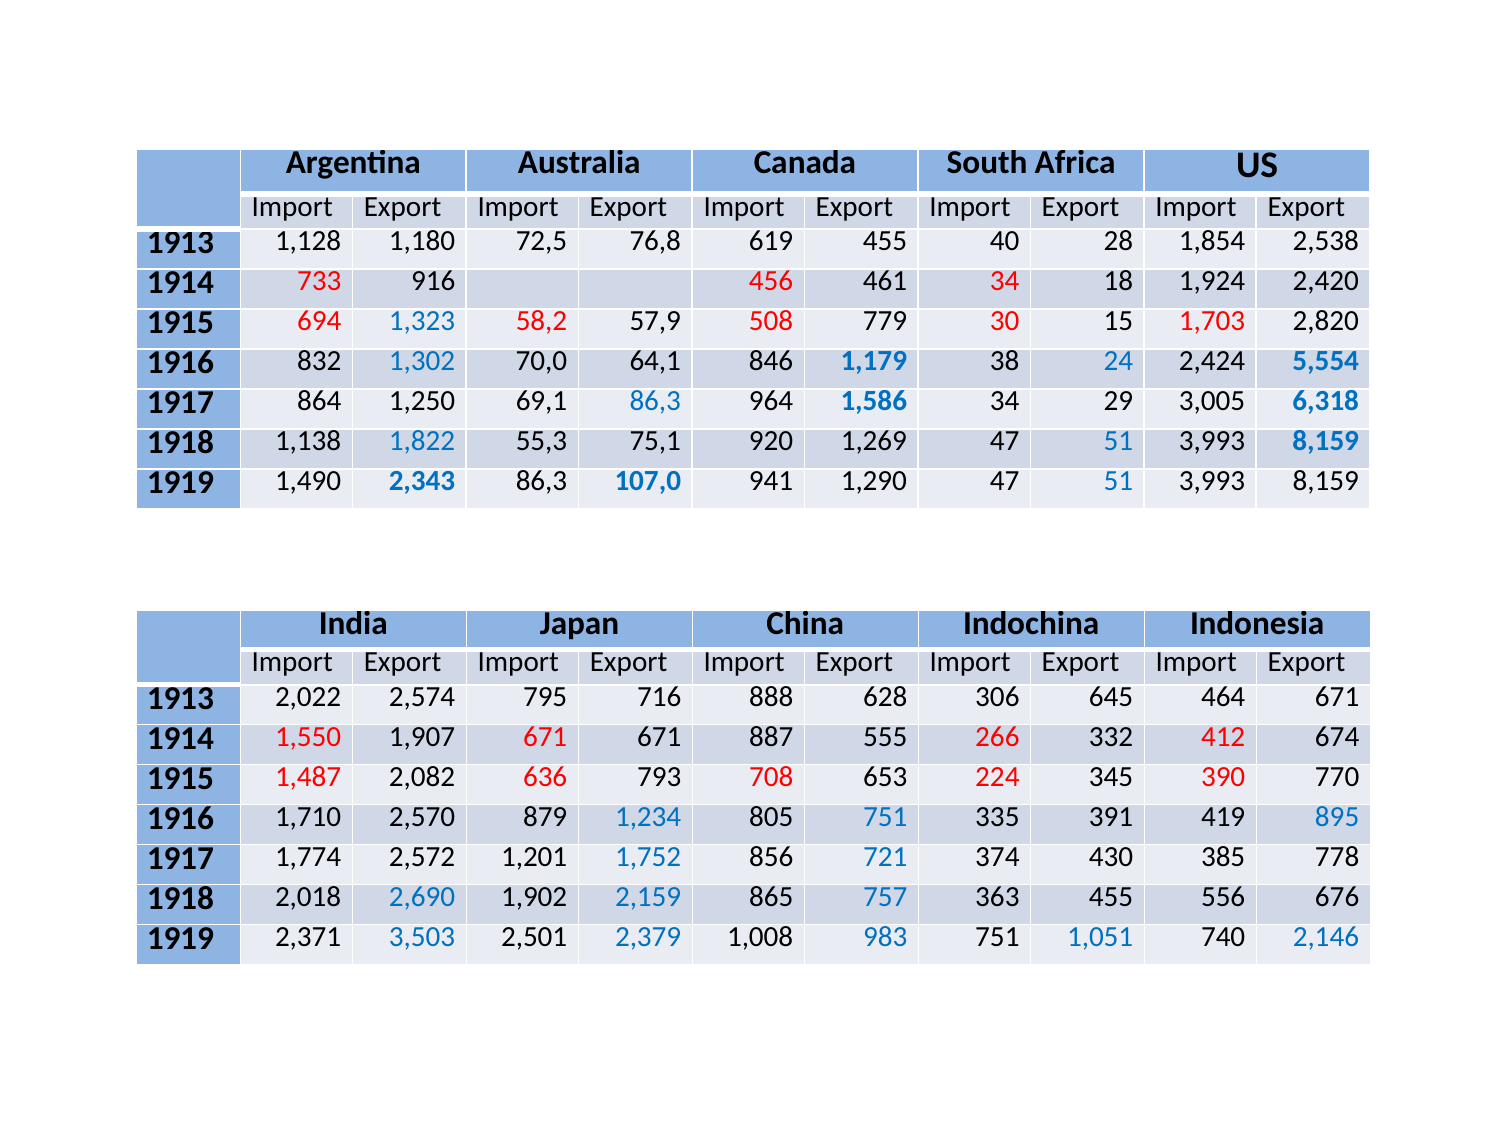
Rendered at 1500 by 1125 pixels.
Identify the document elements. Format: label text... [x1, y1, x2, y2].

table_cell 1,201 [467, 845, 578, 884]
table_cell Import [919, 197, 1030, 228]
table_cell 412 [1145, 725, 1256, 764]
table_cell 2,424 [1145, 350, 1255, 388]
table_cell Import [241, 652, 352, 684]
table_cell 1,290 [805, 470, 917, 508]
table_cell 2,820 [1257, 310, 1369, 348]
table_header South Africa [919, 150, 1143, 191]
table_cell 1913 [137, 232, 240, 268]
table_cell 1916 [137, 805, 240, 844]
table_cell 778 [1257, 845, 1370, 884]
table_cell 645 [1031, 686, 1144, 724]
table_cell 721 [805, 845, 918, 884]
table_cell 805 [693, 805, 804, 844]
table_cell 28 [1031, 230, 1143, 268]
table_cell 920 [693, 430, 804, 468]
table_cell 795 [467, 686, 578, 724]
table_cell 1914 [137, 725, 240, 764]
table_cell Import [1145, 197, 1255, 228]
table_cell 55,3 [467, 430, 578, 468]
table_header [137, 611, 240, 682]
table_cell 887 [693, 725, 804, 764]
table_cell 1,854 [1145, 230, 1255, 268]
table_cell 1,138 [241, 430, 352, 468]
table_header Japan [467, 611, 692, 647]
table_cell 18 [1031, 270, 1143, 308]
table_cell 653 [805, 765, 918, 804]
table_cell 107,0 [579, 470, 691, 508]
table_cell Import [693, 652, 804, 684]
table_cell 86,3 [579, 390, 691, 428]
table_cell 51 [1031, 470, 1143, 508]
table_cell 57,9 [579, 310, 691, 348]
table_cell 1915 [137, 310, 240, 348]
table_cell 888 [693, 686, 804, 724]
table_cell 2,501 [467, 925, 578, 964]
table_cell 770 [1257, 765, 1370, 804]
table_cell 335 [919, 805, 1030, 844]
table_cell 38 [919, 350, 1030, 388]
table_cell 793 [579, 765, 692, 804]
table_cell 40 [919, 230, 1030, 268]
table_cell Export [805, 652, 918, 684]
table_cell 464 [1145, 686, 1256, 724]
table_cell 628 [805, 686, 918, 724]
table_cell 1,550 [241, 725, 352, 764]
table_cell 941 [693, 470, 804, 508]
table_cell 676 [1257, 885, 1370, 924]
table_cell 864 [241, 390, 352, 428]
table_cell Export [805, 197, 917, 228]
table_cell 3,005 [1145, 390, 1255, 428]
table_cell 2,690 [353, 885, 466, 924]
table_cell Export [1257, 652, 1370, 684]
table_cell 15 [1031, 310, 1143, 348]
table_cell 461 [805, 270, 917, 308]
table_cell 390 [1145, 765, 1256, 804]
table_cell 2,570 [353, 805, 466, 844]
table_cell 455 [1031, 885, 1144, 924]
table_cell 1,752 [579, 845, 692, 884]
table_cell 2,538 [1257, 230, 1369, 268]
table_header US [1145, 150, 1369, 191]
table_cell 1,490 [241, 470, 352, 508]
table_cell 1914 [137, 270, 240, 308]
table_cell Import [241, 197, 352, 228]
table_cell 708 [693, 765, 804, 804]
table_cell 2,082 [353, 765, 466, 804]
table_cell 1,822 [353, 430, 465, 468]
table_cell Export [579, 652, 692, 684]
table_cell 47 [919, 430, 1030, 468]
table_cell 363 [919, 885, 1030, 924]
table_cell 345 [1031, 765, 1144, 804]
table_cell 1,924 [1145, 270, 1255, 308]
table_cell Export [579, 197, 691, 228]
table_header Argentina [241, 150, 465, 191]
table_cell 1,902 [467, 885, 578, 924]
table_cell 671 [1257, 686, 1370, 724]
table_cell 1913 [137, 687, 240, 724]
table_cell Export [353, 652, 466, 684]
table_cell 2,159 [579, 885, 692, 924]
table_cell 430 [1031, 845, 1144, 884]
table_cell 29 [1031, 390, 1143, 428]
table_cell 1919 [137, 470, 240, 508]
table_cell 1,323 [353, 310, 465, 348]
table_cell 1,586 [805, 390, 917, 428]
table_cell 832 [241, 350, 352, 388]
table_cell 671 [579, 725, 692, 764]
table_cell 619 [693, 230, 804, 268]
table_cell 72,5 [467, 230, 578, 268]
table_cell 34 [919, 270, 1030, 308]
table_cell 740 [1145, 925, 1256, 964]
table_cell 5,554 [1257, 350, 1369, 388]
table_cell 1918 [137, 885, 240, 924]
table_cell 508 [693, 310, 804, 348]
table_cell 1918 [137, 430, 240, 468]
table_cell 86,3 [467, 470, 578, 508]
table_cell 1,180 [353, 230, 465, 268]
table_cell 2,146 [1257, 925, 1370, 964]
table_cell 69,1 [467, 390, 578, 428]
table_cell 1917 [137, 845, 240, 884]
table_cell 47 [919, 470, 1030, 508]
table_cell 58,2 [467, 310, 578, 348]
table_cell 895 [1257, 805, 1370, 844]
table_cell Export [1031, 652, 1144, 684]
table_cell 2,371 [241, 925, 352, 964]
table_cell 456 [693, 270, 804, 308]
table_cell 1,907 [353, 725, 466, 764]
table_cell Export [353, 197, 465, 228]
table_cell 455 [805, 230, 917, 268]
table_cell 374 [919, 845, 1030, 884]
table_cell 70,0 [467, 350, 578, 388]
table_cell 555 [805, 725, 918, 764]
table_cell 964 [693, 390, 804, 428]
table_cell 1,710 [241, 805, 352, 844]
table_cell 1,269 [805, 430, 917, 468]
table_cell 30 [919, 310, 1030, 348]
table_cell 1,008 [693, 925, 804, 964]
table_cell 1915 [137, 765, 240, 804]
table_cell 846 [693, 350, 804, 388]
table_cell 3,993 [1145, 430, 1255, 468]
table_cell 856 [693, 845, 804, 884]
table_cell 34 [919, 390, 1030, 428]
table_cell 2,018 [241, 885, 352, 924]
table_cell 64,1 [579, 350, 691, 388]
table_cell 75,1 [579, 430, 691, 468]
table_cell 51 [1031, 430, 1143, 468]
table_cell Export [1257, 197, 1369, 228]
table_header Indonesia [1145, 611, 1370, 647]
table_cell 983 [805, 925, 918, 964]
table_header [137, 150, 240, 226]
table_cell 636 [467, 765, 578, 804]
table_cell 733 [241, 270, 352, 308]
table_cell 1,703 [1145, 310, 1255, 348]
table_cell Import [467, 652, 578, 684]
table_cell 1916 [137, 350, 240, 388]
table_cell 1,234 [579, 805, 692, 844]
table_cell 556 [1145, 885, 1256, 924]
table_cell [579, 270, 691, 308]
table_header Canada [693, 150, 917, 191]
table_cell Import [467, 197, 578, 228]
table_cell 1,302 [353, 350, 465, 388]
table_cell 751 [805, 805, 918, 844]
table_header China [693, 611, 918, 647]
table_header India [241, 611, 466, 647]
table_cell 8,159 [1257, 470, 1369, 508]
table_cell 385 [1145, 845, 1256, 884]
table_cell 916 [353, 270, 465, 308]
table_cell 2,574 [353, 686, 466, 724]
table_cell 779 [805, 310, 917, 348]
table_cell 1,250 [353, 390, 465, 428]
table_cell 419 [1145, 805, 1256, 844]
table_cell Import [693, 197, 804, 228]
table_cell Export [1031, 197, 1143, 228]
table_header Indochina [919, 611, 1144, 647]
table_cell 2,022 [241, 686, 352, 724]
table_cell 8,159 [1257, 430, 1369, 468]
table_cell 674 [1257, 725, 1370, 764]
table_cell 266 [919, 725, 1030, 764]
table_cell 671 [467, 725, 578, 764]
table_cell 391 [1031, 805, 1144, 844]
table_cell 694 [241, 310, 352, 348]
table_cell 1,128 [241, 230, 352, 268]
table_cell 757 [805, 885, 918, 924]
table_cell 865 [693, 885, 804, 924]
table_cell 76,8 [579, 230, 691, 268]
table_cell 3,993 [1145, 470, 1255, 508]
table_cell 2,343 [353, 470, 465, 508]
table_cell 332 [1031, 725, 1144, 764]
table_cell 6,318 [1257, 390, 1369, 428]
table_cell [467, 270, 578, 308]
table_cell Import [1145, 652, 1256, 684]
table_cell 879 [467, 805, 578, 844]
table_header Australia [467, 150, 691, 191]
table_cell 1919 [137, 925, 240, 964]
table_cell 1,774 [241, 845, 352, 884]
table_cell Import [919, 652, 1030, 684]
table_cell 1,487 [241, 765, 352, 804]
table_cell 2,379 [579, 925, 692, 964]
table_cell 1917 [137, 390, 240, 428]
table_cell 2,420 [1257, 270, 1369, 308]
table_cell 3,503 [353, 925, 466, 964]
table_cell 751 [919, 925, 1030, 964]
table_cell 224 [919, 765, 1030, 804]
table_cell 24 [1031, 350, 1143, 388]
table_cell 1,179 [805, 350, 917, 388]
table_cell 1,051 [1031, 925, 1144, 964]
table_cell 306 [919, 686, 1030, 724]
table_cell 716 [579, 686, 692, 724]
table_cell 2,572 [353, 845, 466, 884]
